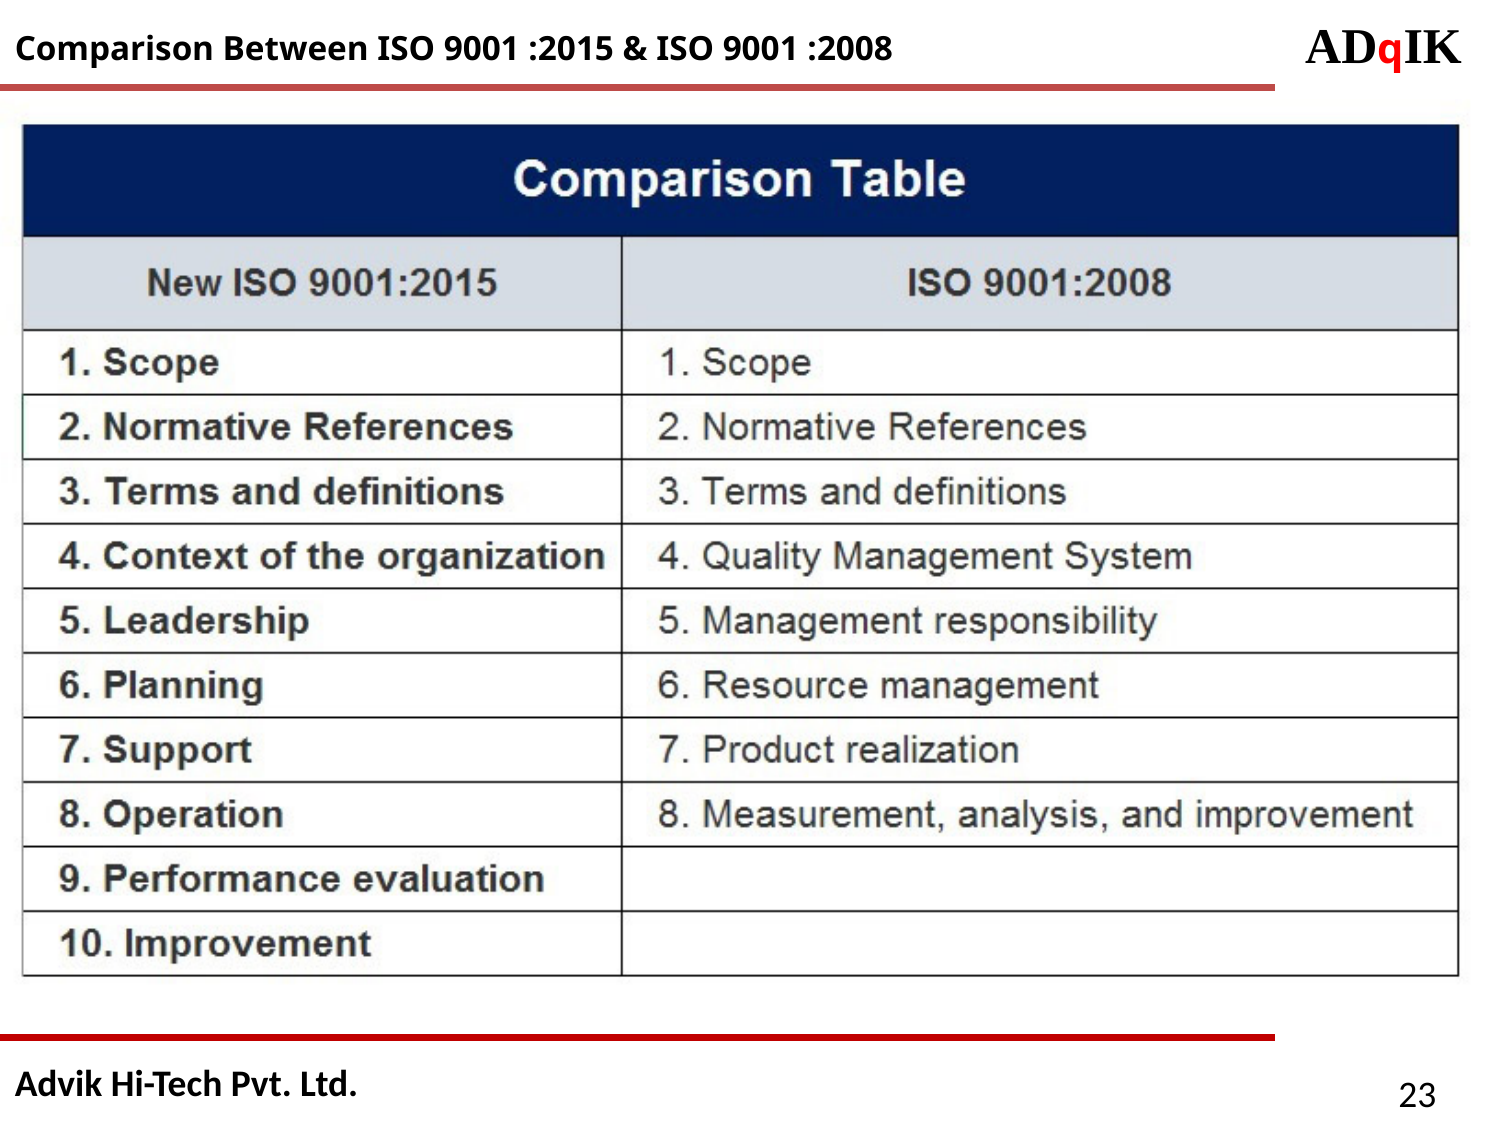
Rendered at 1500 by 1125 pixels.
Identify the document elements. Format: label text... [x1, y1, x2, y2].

text_box Comparison Between ISO 9001 :2015 & ISO 9001 :2008 [0, 19, 1188, 75]
picture [0, 99, 1500, 1026]
